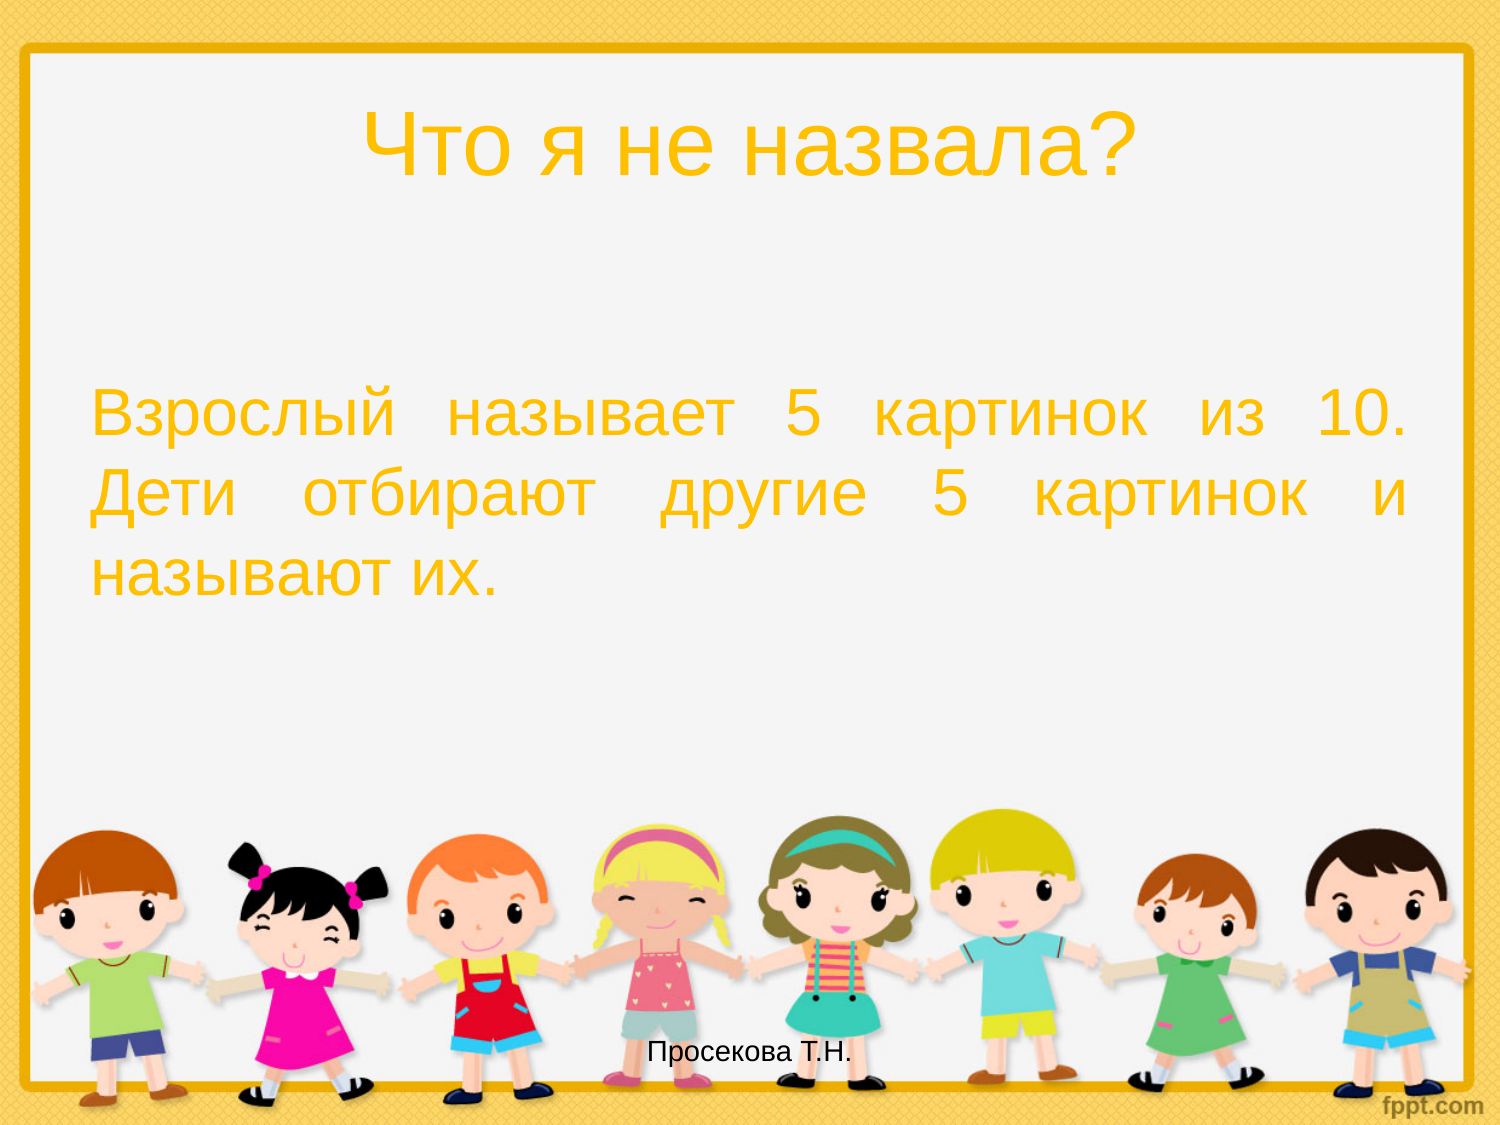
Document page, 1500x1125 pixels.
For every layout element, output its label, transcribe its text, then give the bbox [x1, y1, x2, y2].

footer Просекова Т.Н. [512, 1024, 988, 1103]
title Что я не назвала? [74, 44, 1426, 233]
list Взрослый называет 5 картинок из 10. Дети отбирают другие 5 картинок и называют их. [74, 361, 1426, 1006]
picture [0, 0, 1500, 1125]
